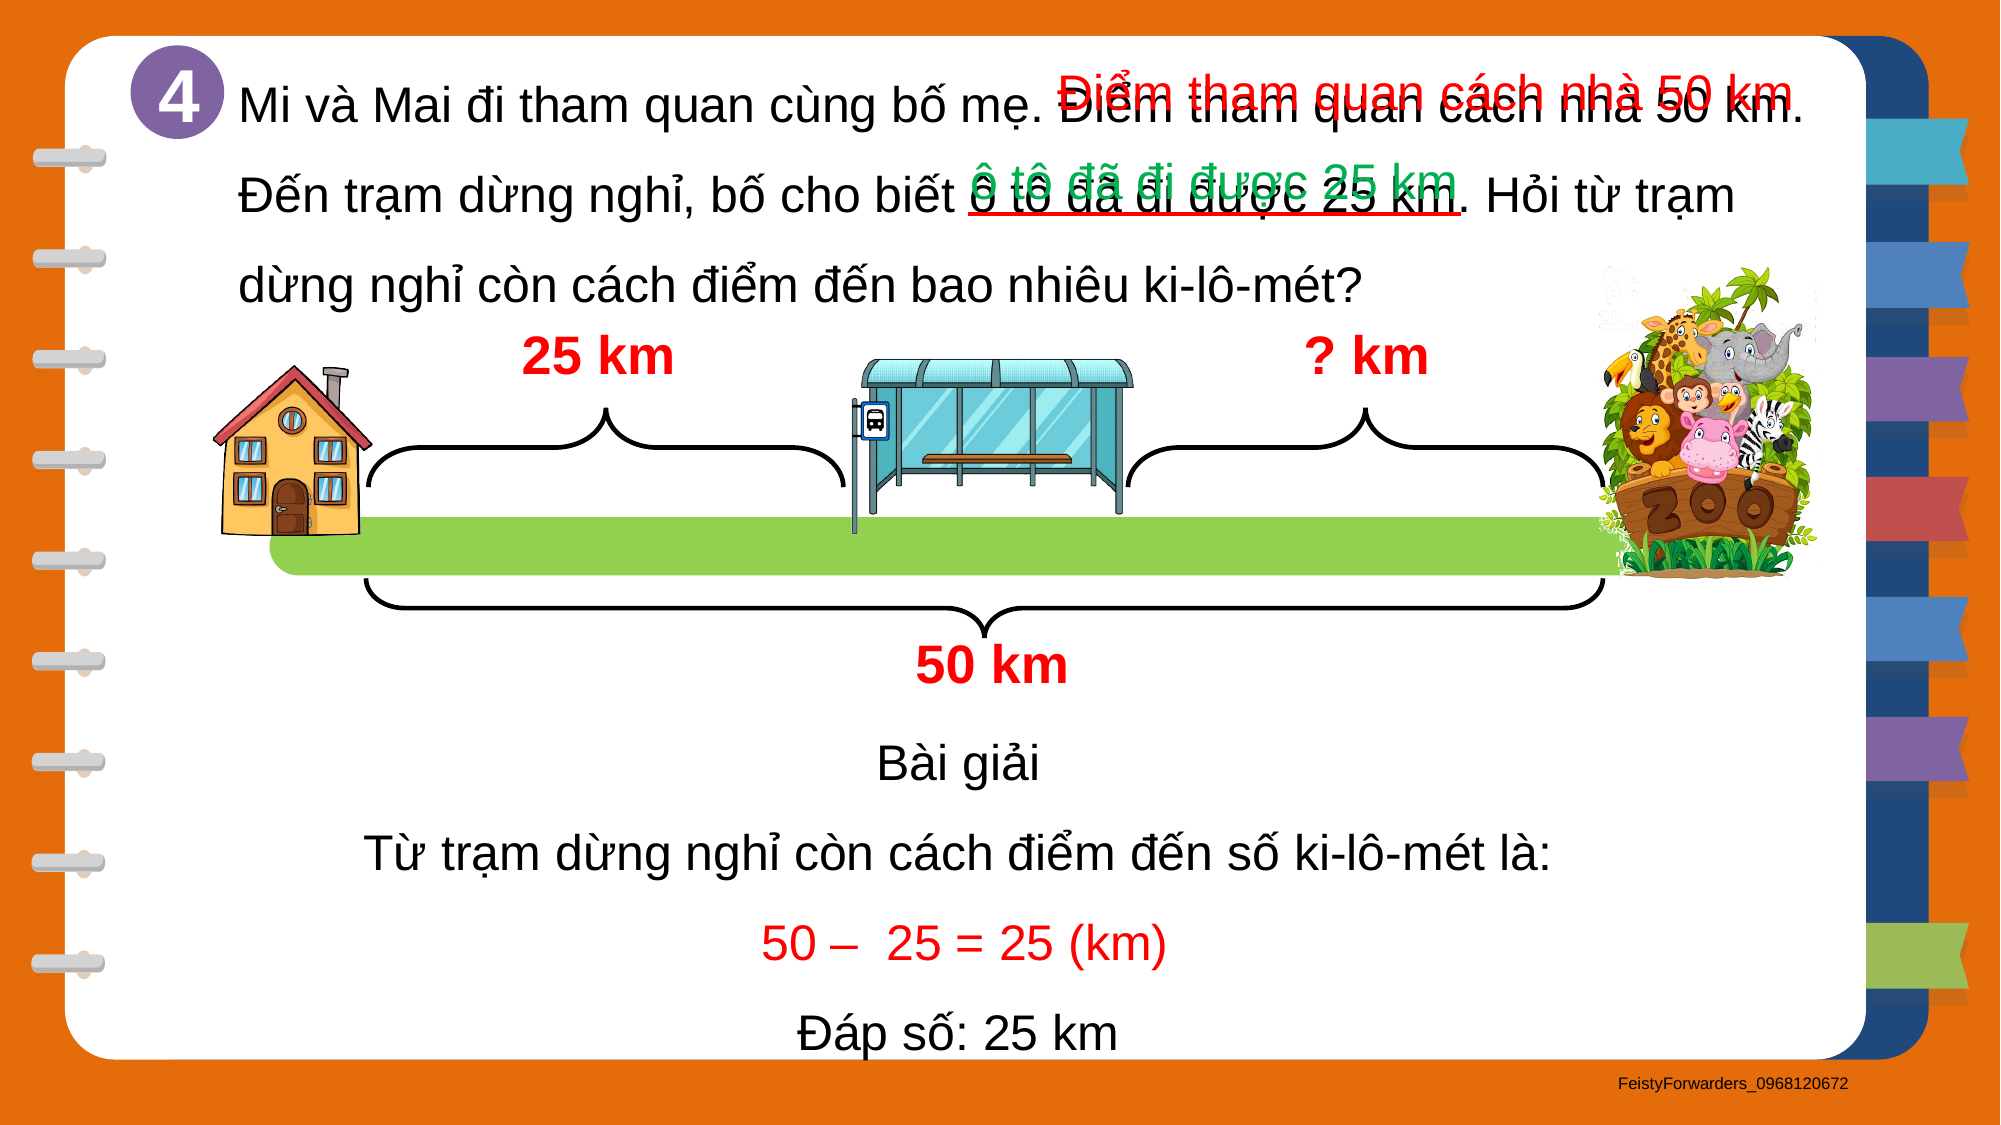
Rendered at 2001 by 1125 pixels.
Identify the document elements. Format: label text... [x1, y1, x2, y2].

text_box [130, 35, 1849, 312]
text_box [212, 266, 1817, 579]
text_box [365, 579, 1604, 622]
text_box 50 km [900, 622, 1085, 693]
text_box Bài giải Từ trạm dừng nghỉ còn cách điểm đến số ki-lô-mét là: 50 – 25 = 25 (km) Đáp số: 25 km [348, 693, 1569, 1069]
